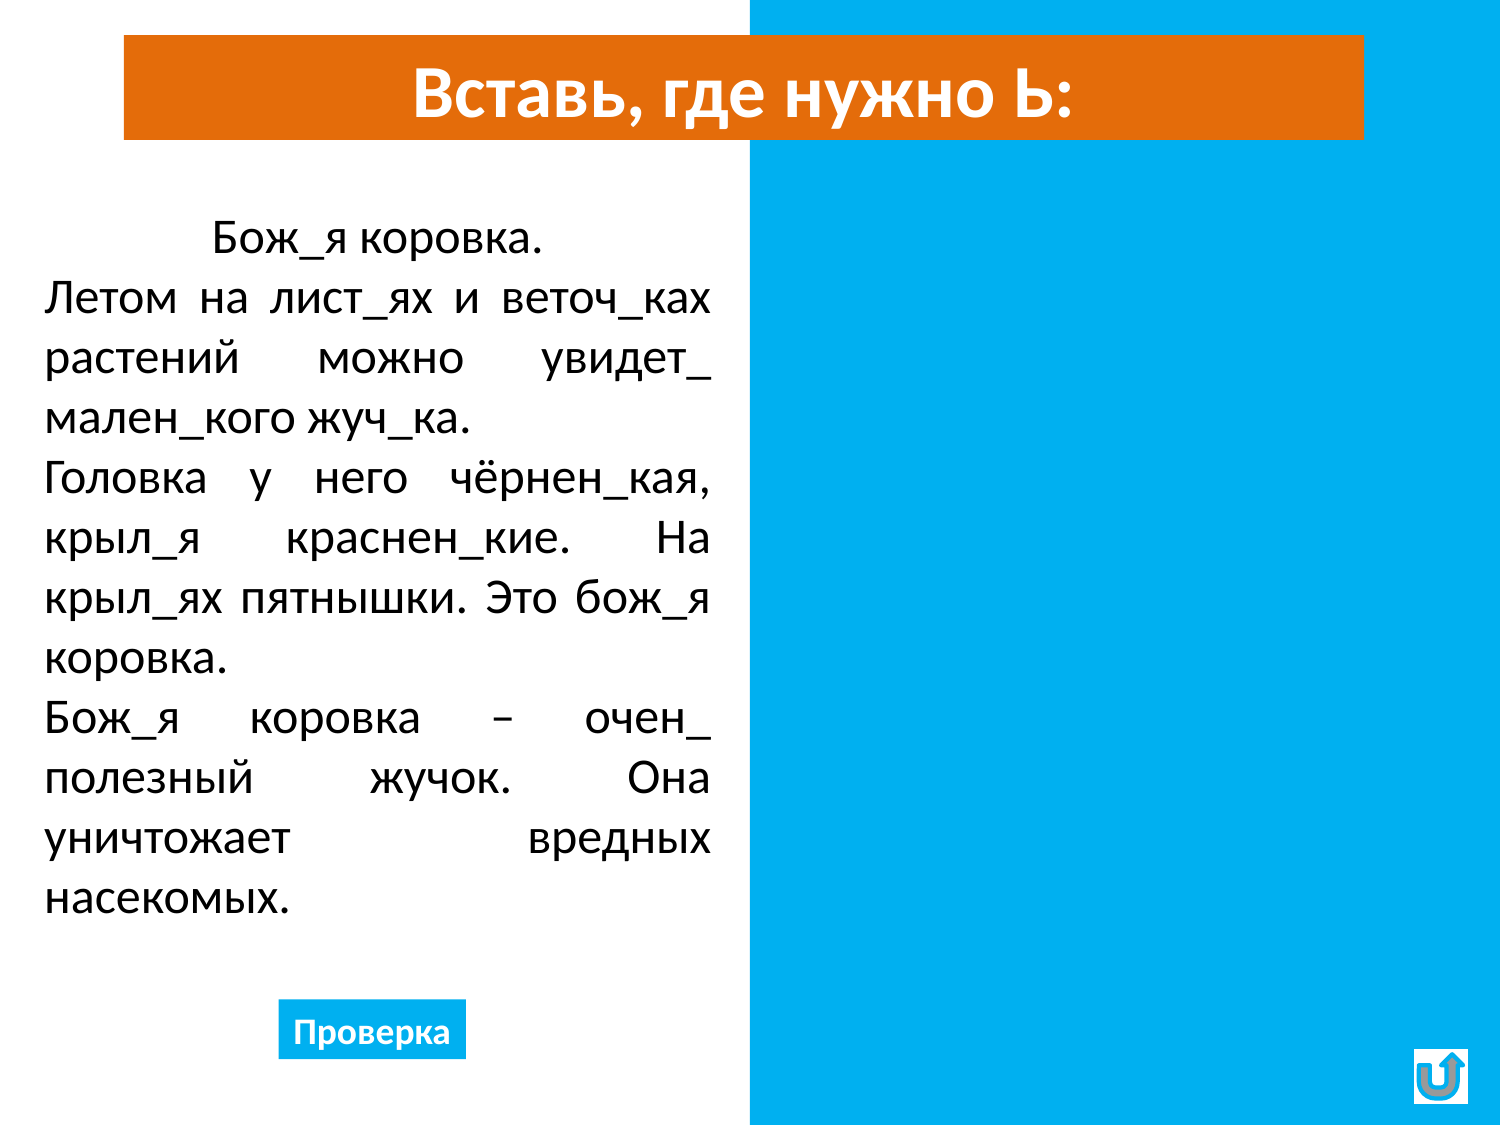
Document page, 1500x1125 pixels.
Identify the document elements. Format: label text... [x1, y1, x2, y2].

text_box [748, 0, 1500, 1125]
text_box [1409, 1045, 1473, 1108]
text_box Проверка [278, 999, 466, 1060]
text_box Вставь, где нужно Ь: [123, 35, 1365, 140]
text_box Бож_я коровка. Летом на лист_ях и веточ_ках растений можно увидет_ мален_кого жуч_ка. Головка у него чёрнен_кая, крыл_я краснен_кие. На крыл_ях пятнышки. Это бож_я коровка. Бож_я коровка – очен_ полезный жучок. Она уничтожает вредных насекомых. [29, 196, 727, 931]
